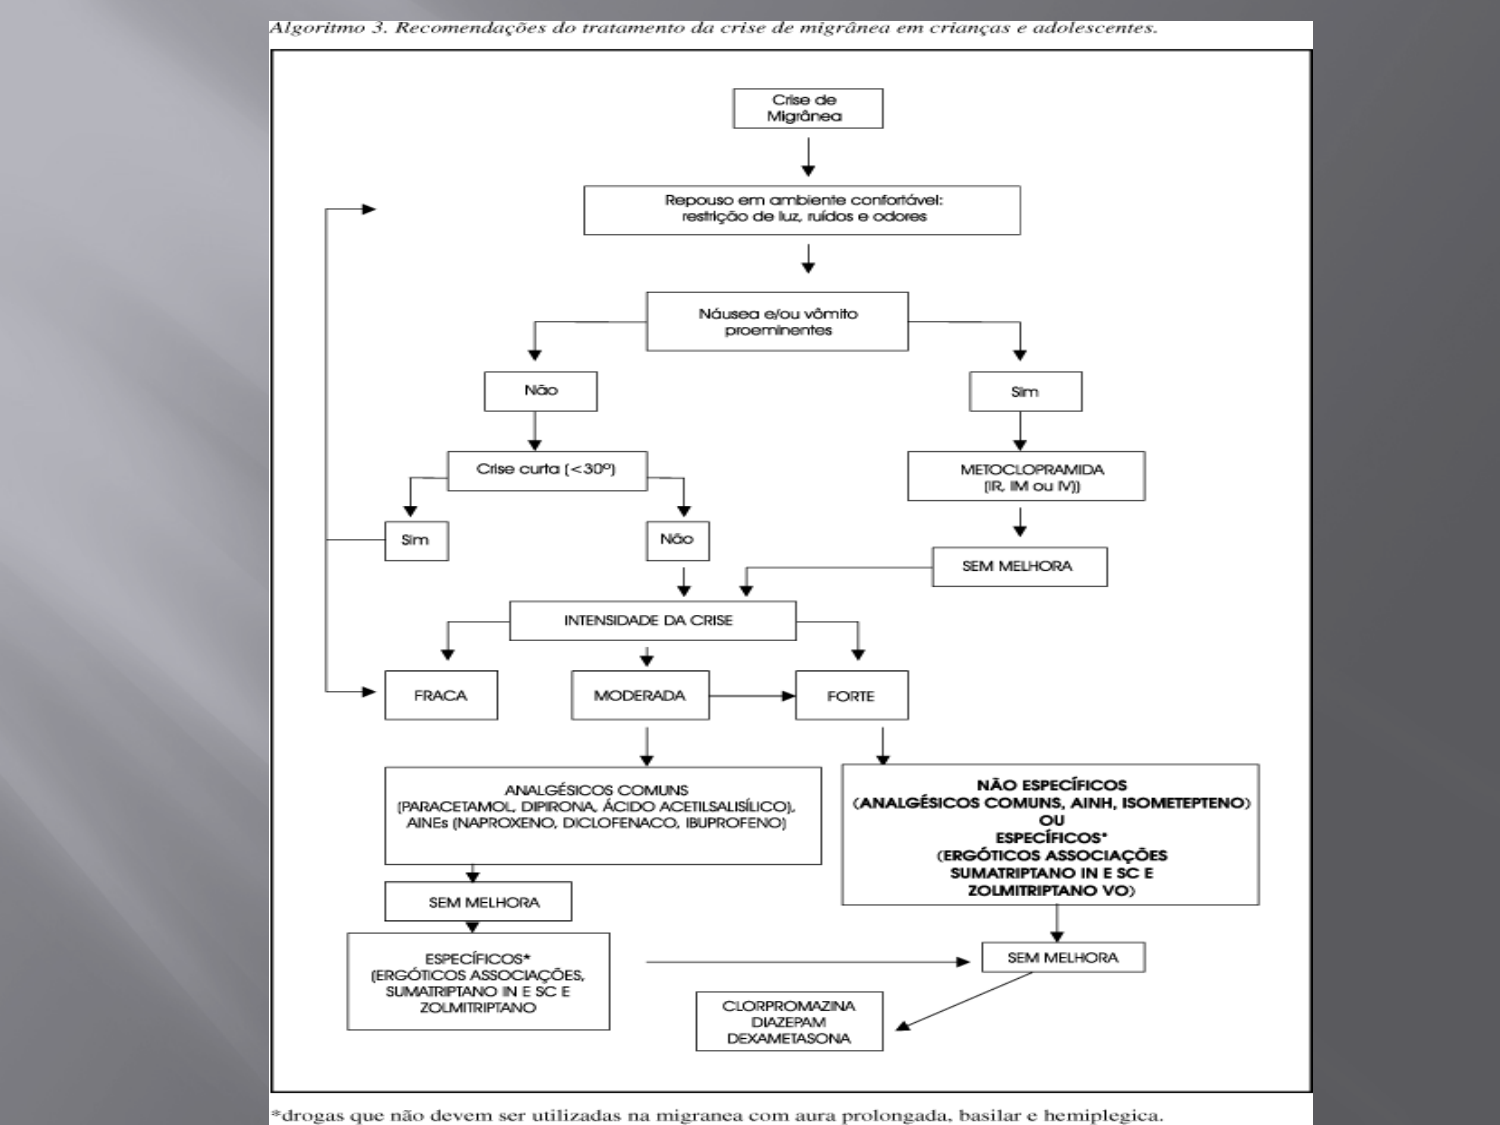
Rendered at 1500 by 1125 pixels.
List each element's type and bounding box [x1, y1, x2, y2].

list [269, 21, 1313, 1125]
